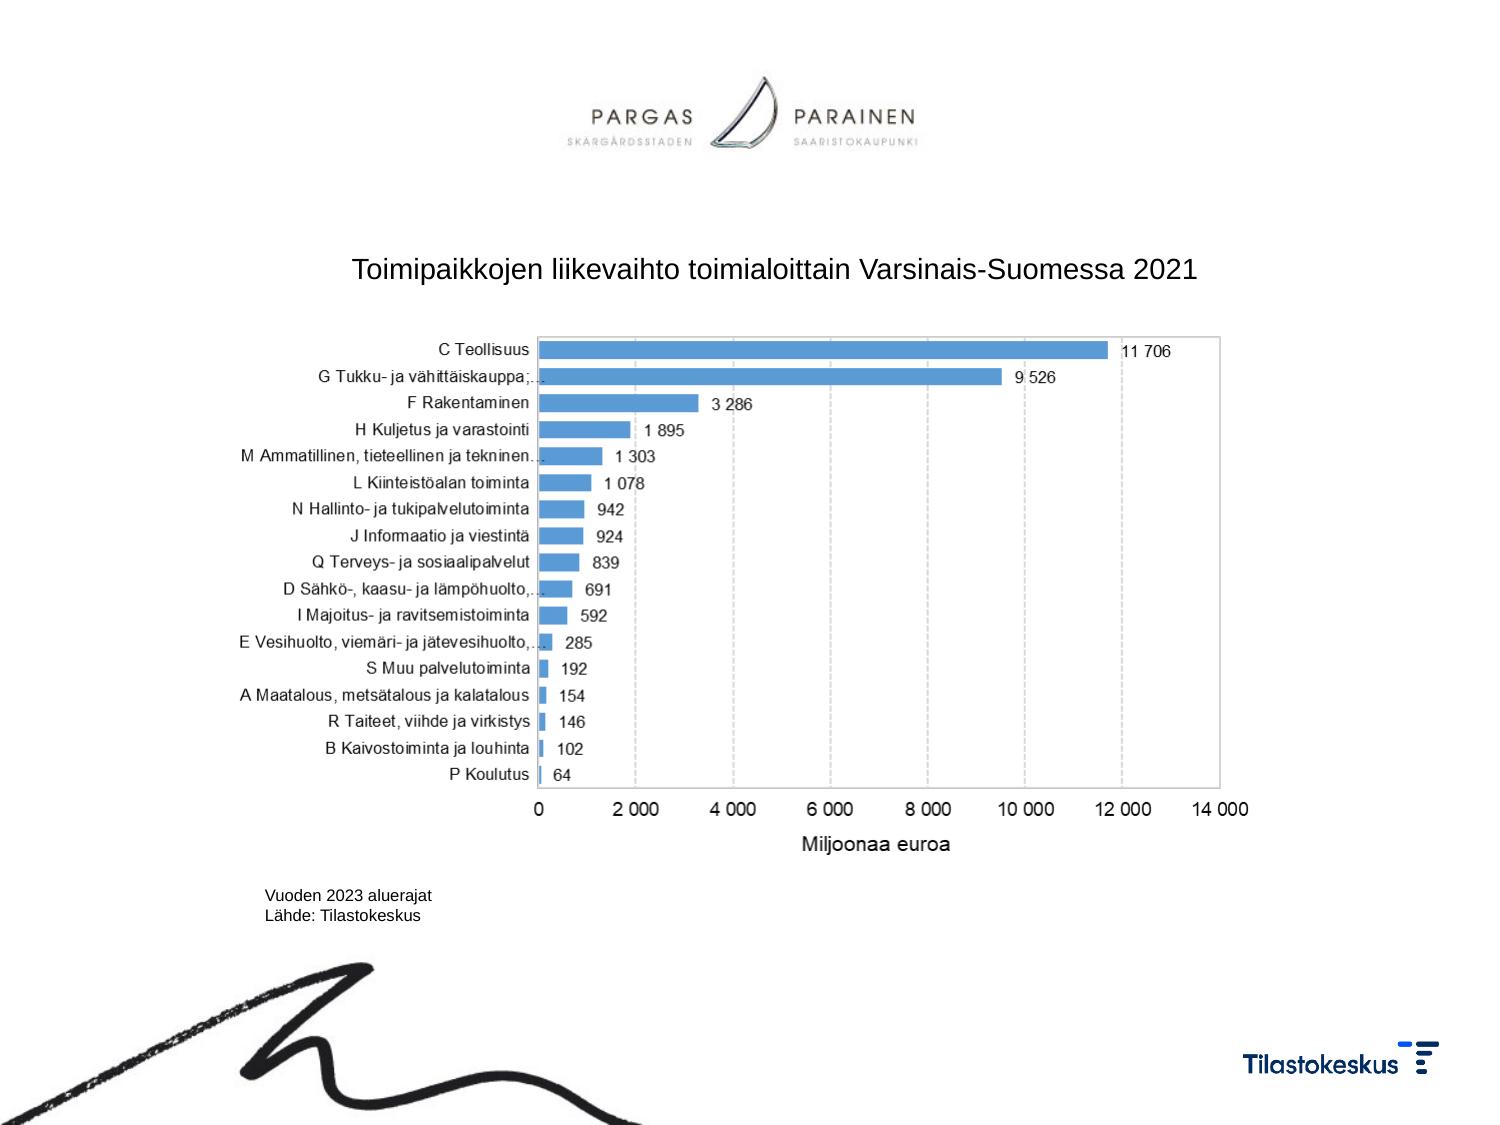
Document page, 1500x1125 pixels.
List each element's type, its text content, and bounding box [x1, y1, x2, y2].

text_box Vuoden 2023 aluerajat Lähde: Tilastokeskus [250, 877, 486, 933]
picture [0, 0, 1500, 1125]
text_box Toimipaikkojen liikevaihto toimialoittain Varsinais-Suomessa 2021 [336, 242, 1215, 291]
